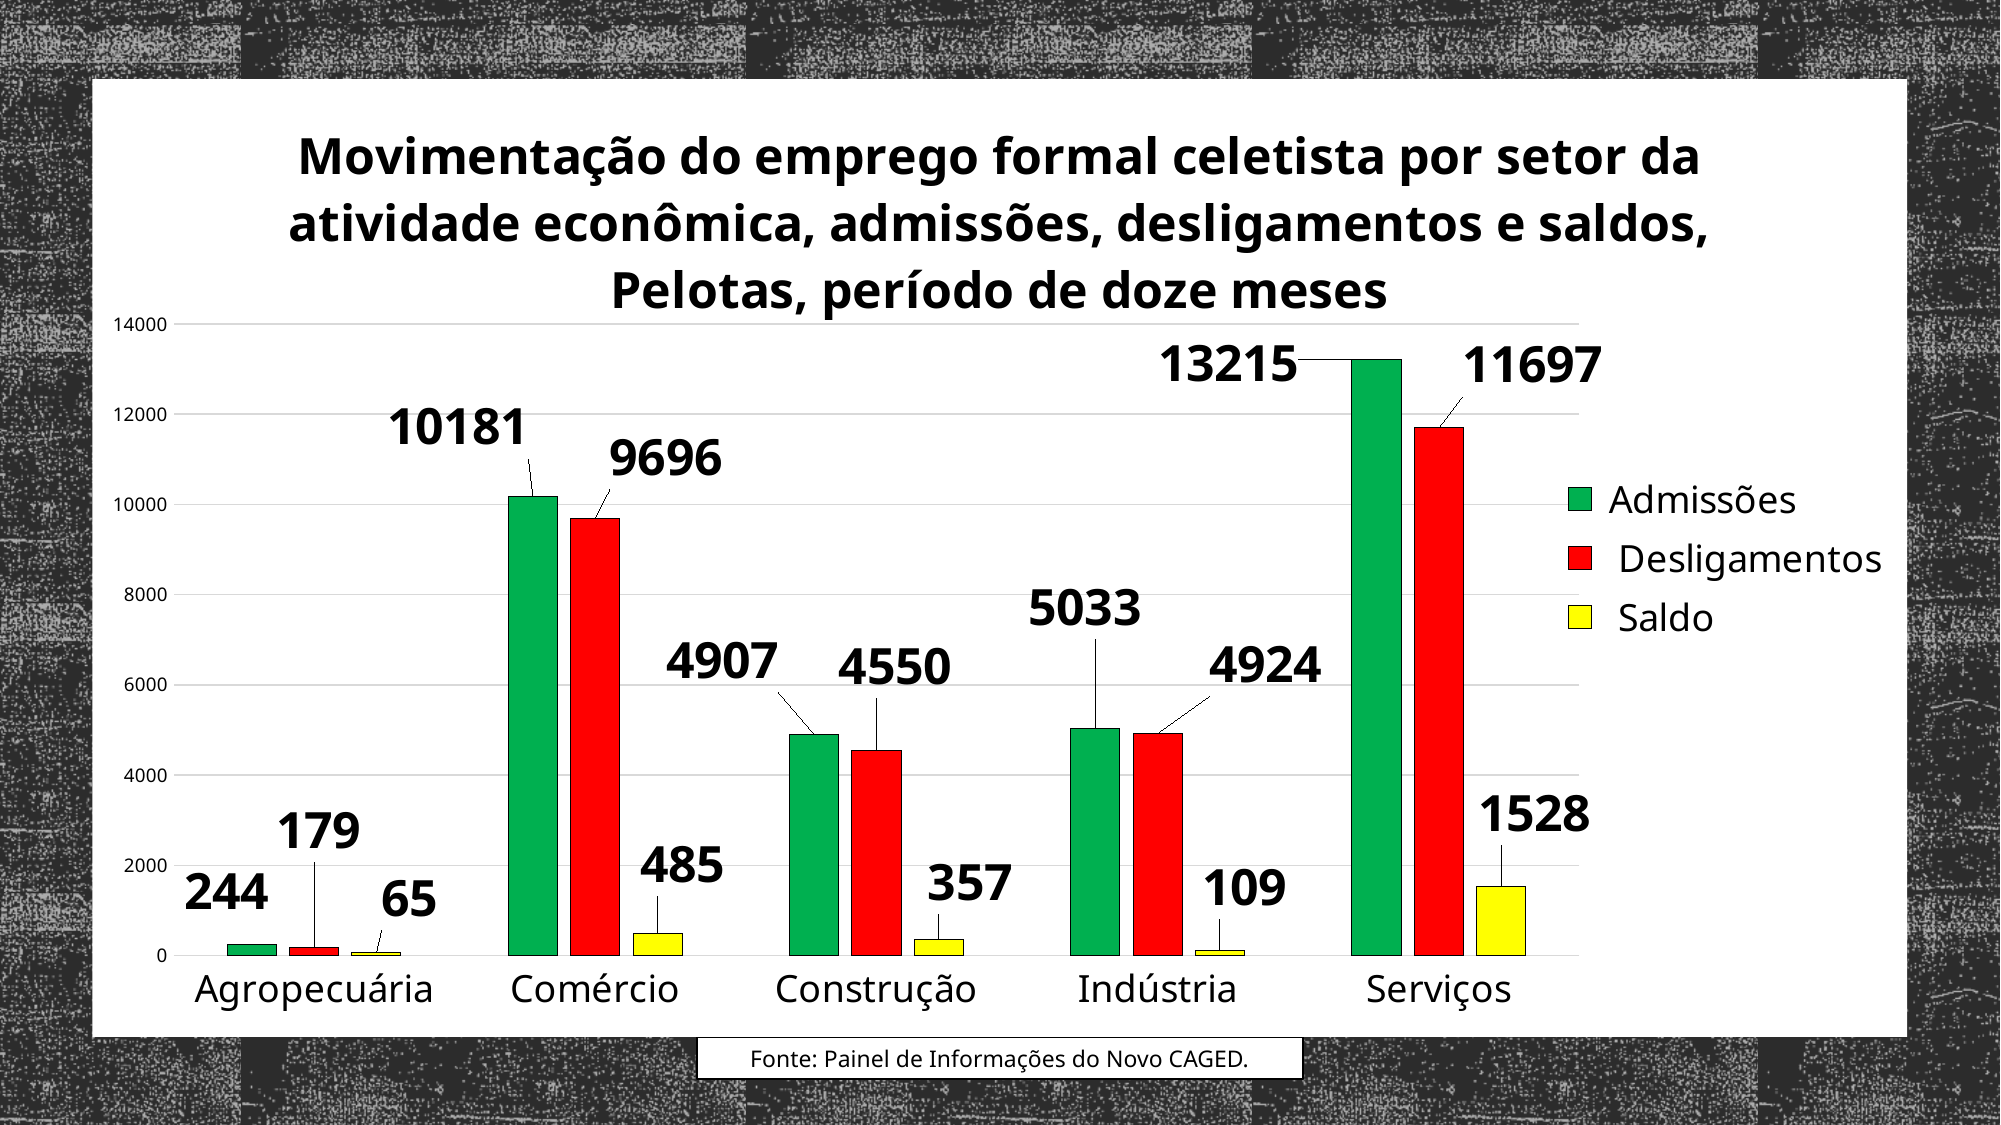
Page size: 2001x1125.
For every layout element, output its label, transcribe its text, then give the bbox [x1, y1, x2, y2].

chart [96, 83, 1904, 1034]
text_box [0, 0, 2000, 1125]
text_box Fonte: Painel de Informações do Novo CAGED. [696, 1038, 1304, 1080]
